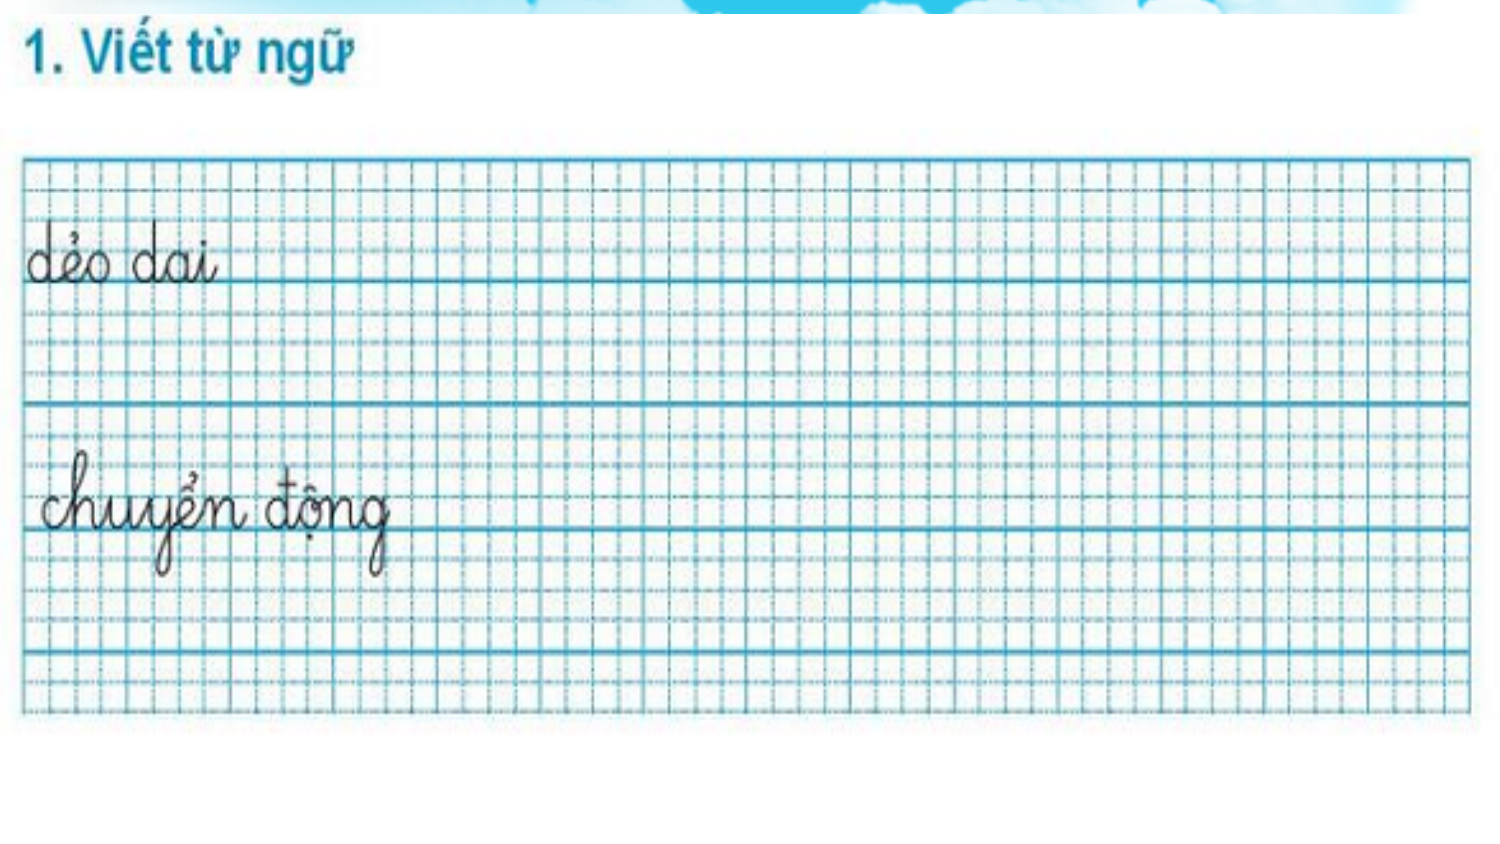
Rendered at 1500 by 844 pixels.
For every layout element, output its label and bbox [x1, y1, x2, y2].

picture [0, 0, 1500, 742]
